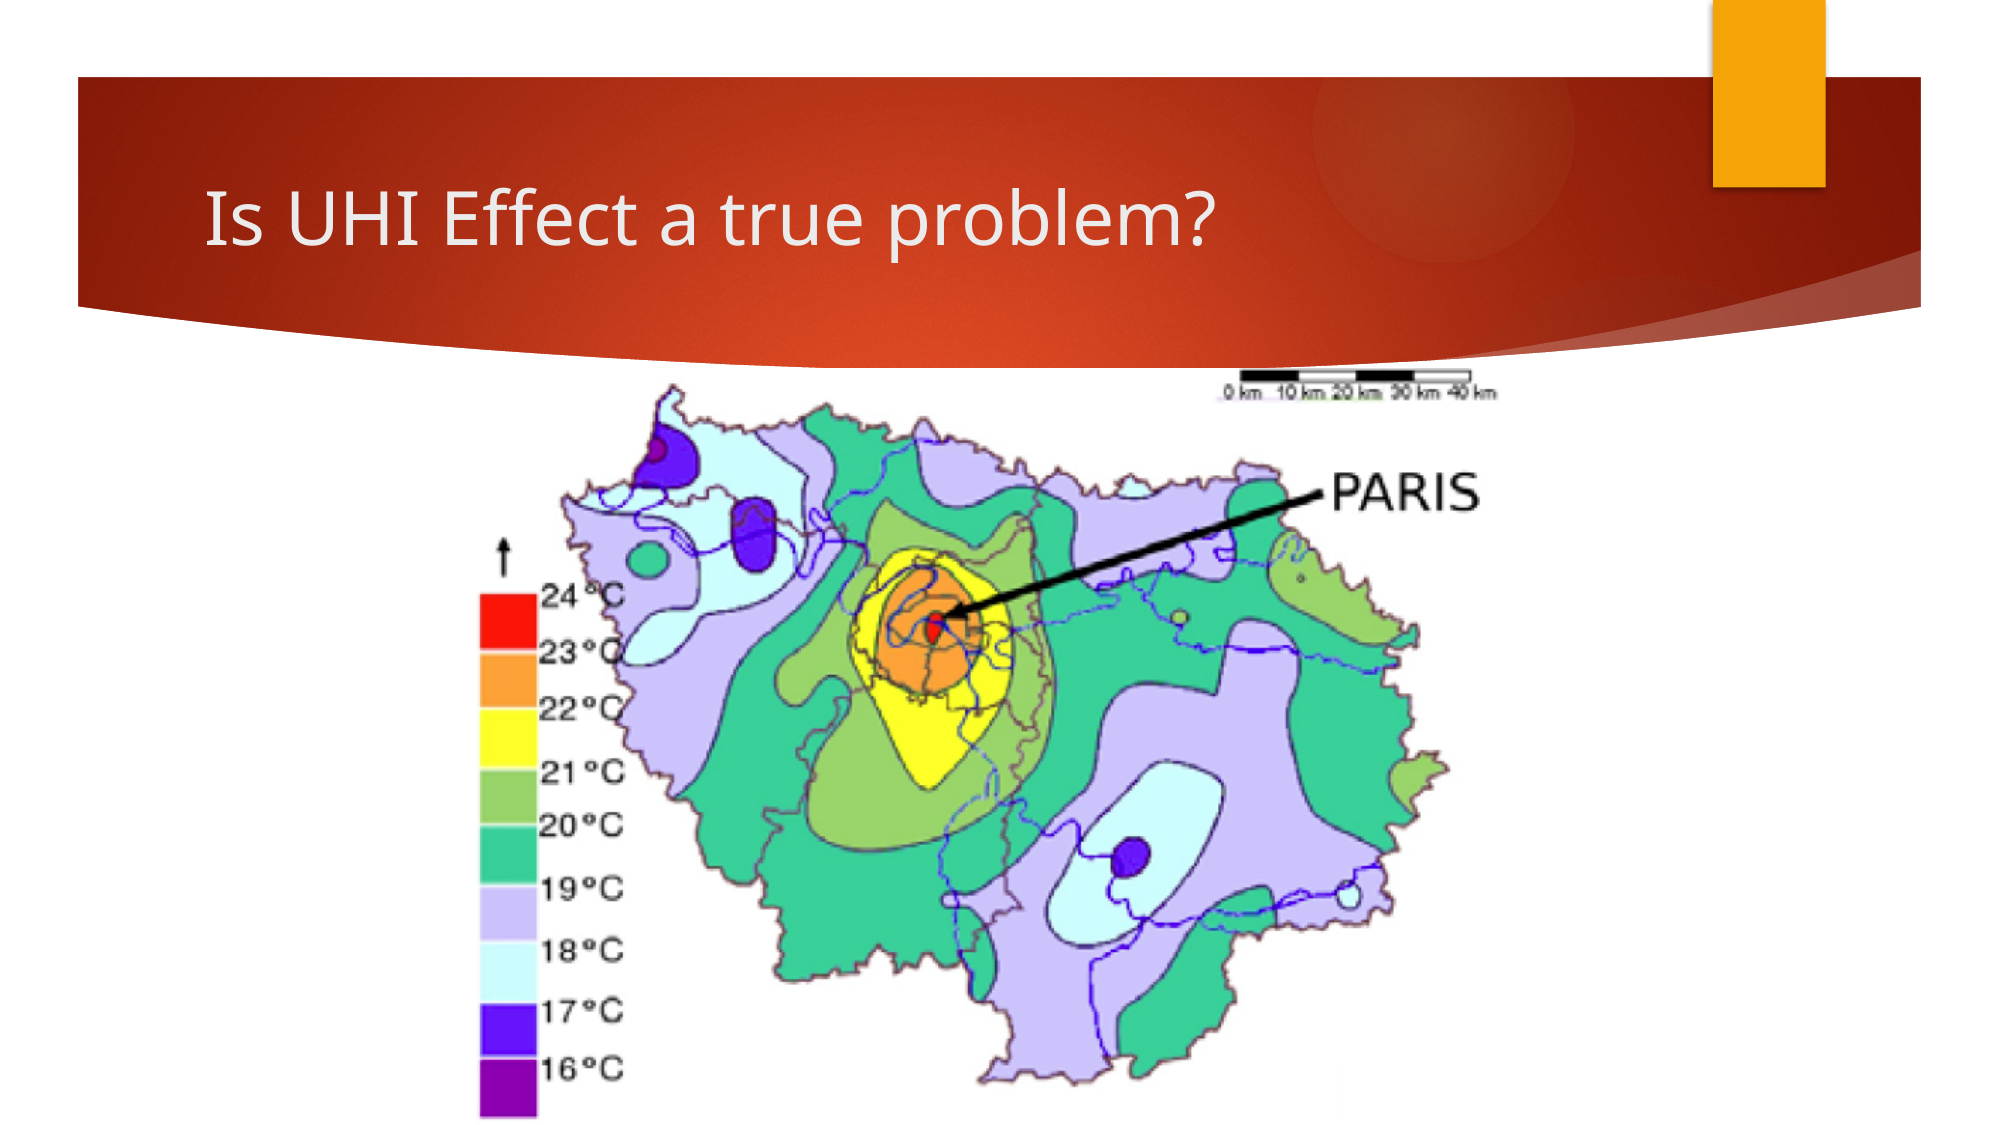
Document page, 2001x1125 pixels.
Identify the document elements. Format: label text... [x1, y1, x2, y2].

title Is UHI Effect a true problem? [189, 155, 1627, 275]
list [366, 368, 1614, 1125]
